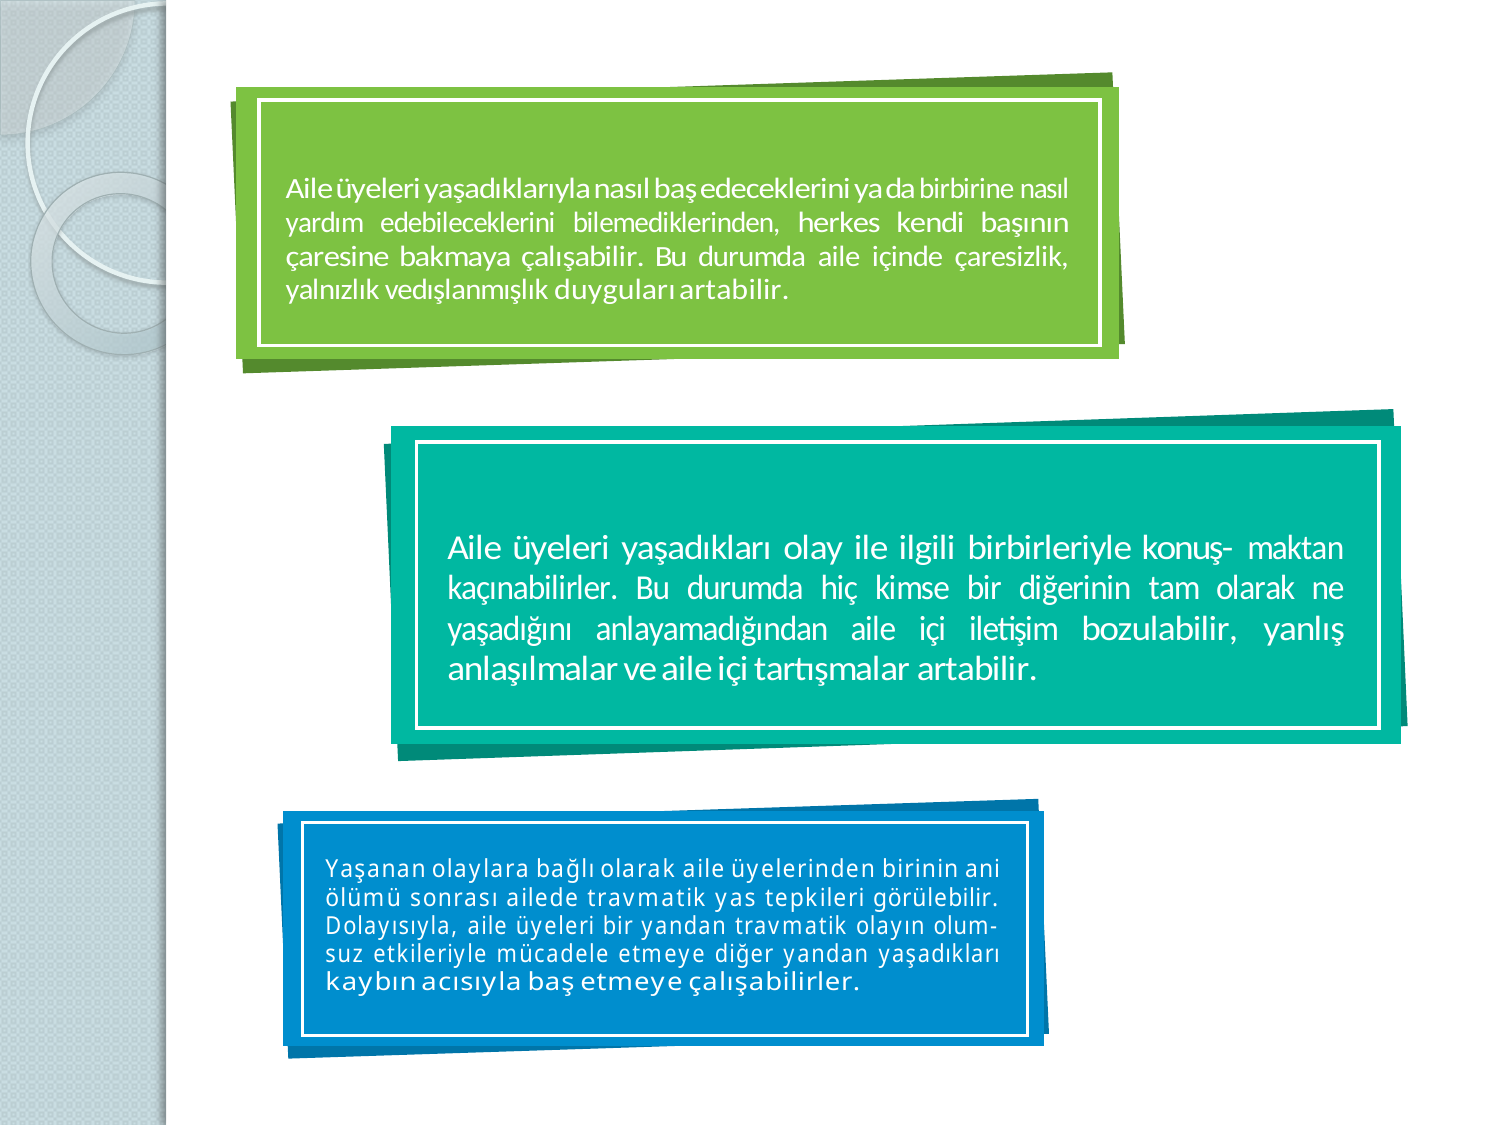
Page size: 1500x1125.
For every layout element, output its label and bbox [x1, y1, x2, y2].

picture [383, 408, 1412, 764]
list [229, 71, 1129, 374]
picture [316, 798, 1436, 1059]
picture [277, 798, 1025, 823]
picture [277, 841, 288, 1059]
picture [302, 822, 1028, 1036]
